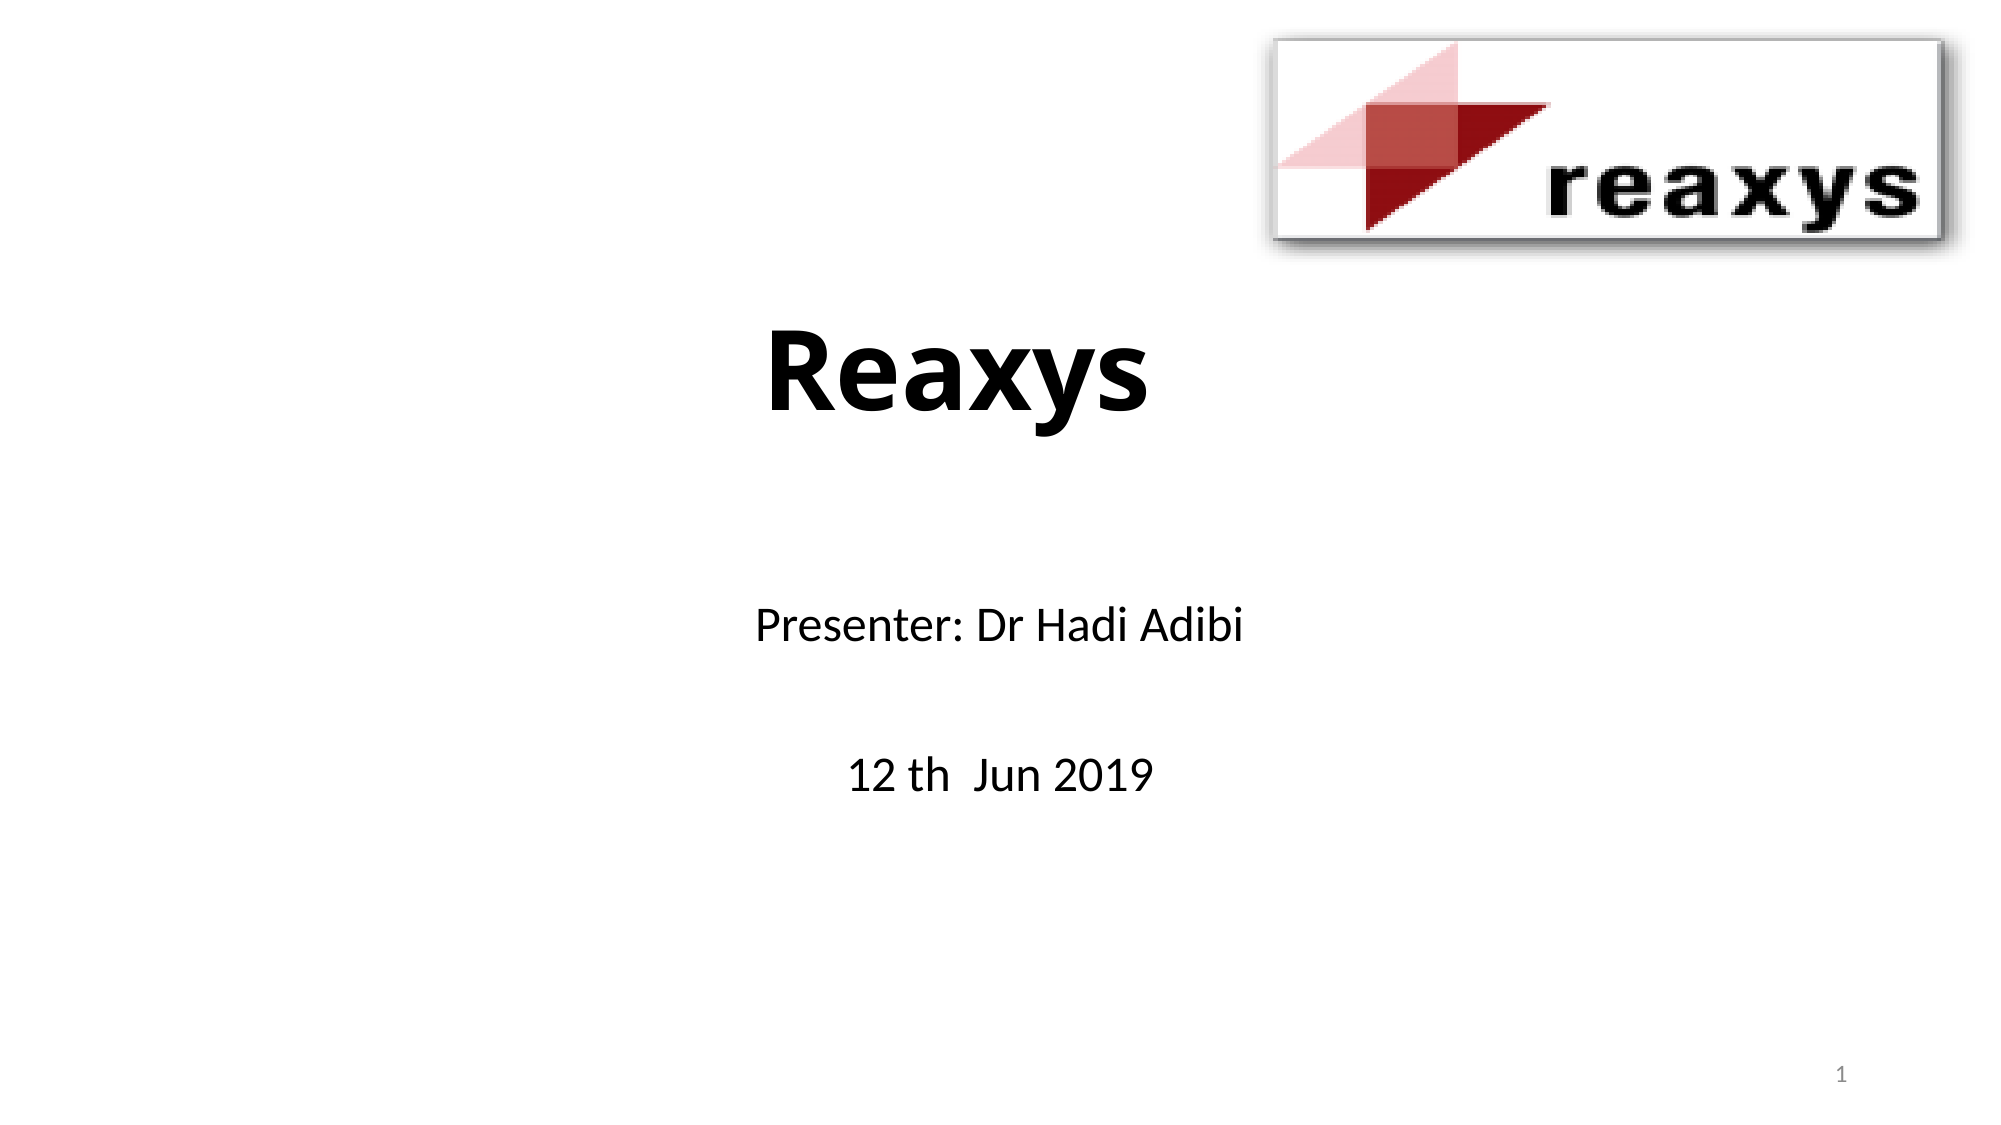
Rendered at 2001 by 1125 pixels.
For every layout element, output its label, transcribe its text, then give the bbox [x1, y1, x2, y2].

picture [1253, 27, 1975, 265]
slide_number 1 [1412, 1042, 1863, 1103]
title Reaxys [249, 184, 1750, 576]
subtitle Presenter: Dr Hadi Adibi 12 th Jun 2019 [249, 590, 1750, 863]
